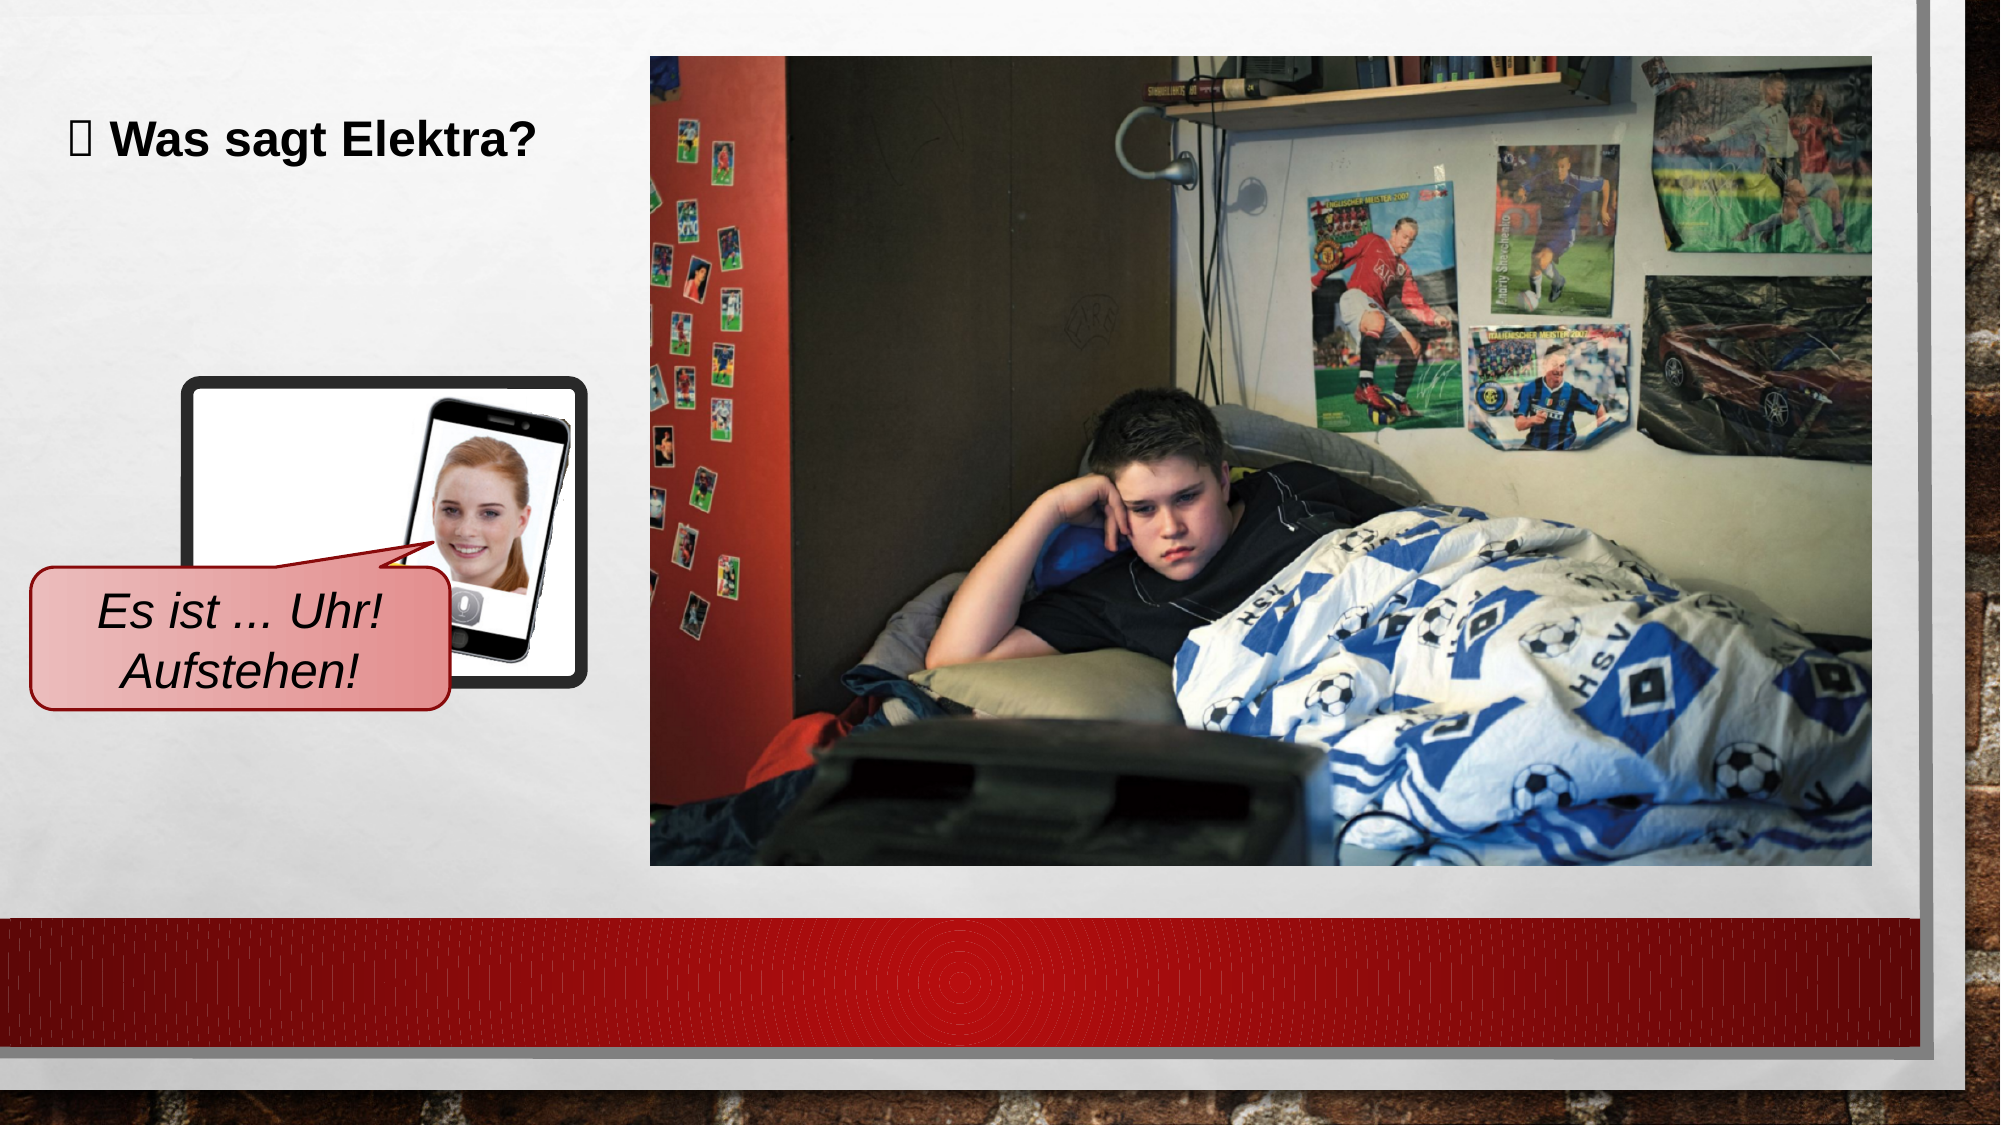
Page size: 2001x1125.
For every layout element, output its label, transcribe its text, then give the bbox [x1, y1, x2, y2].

picture [0, 0, 2000, 1125]
picture [650, 56, 1872, 866]
picture [186, 382, 582, 683]
text_box  Was sagt Elektra? [50, 98, 650, 174]
text_box Es ist ... Uhr! Aufstehen! [29, 565, 452, 712]
